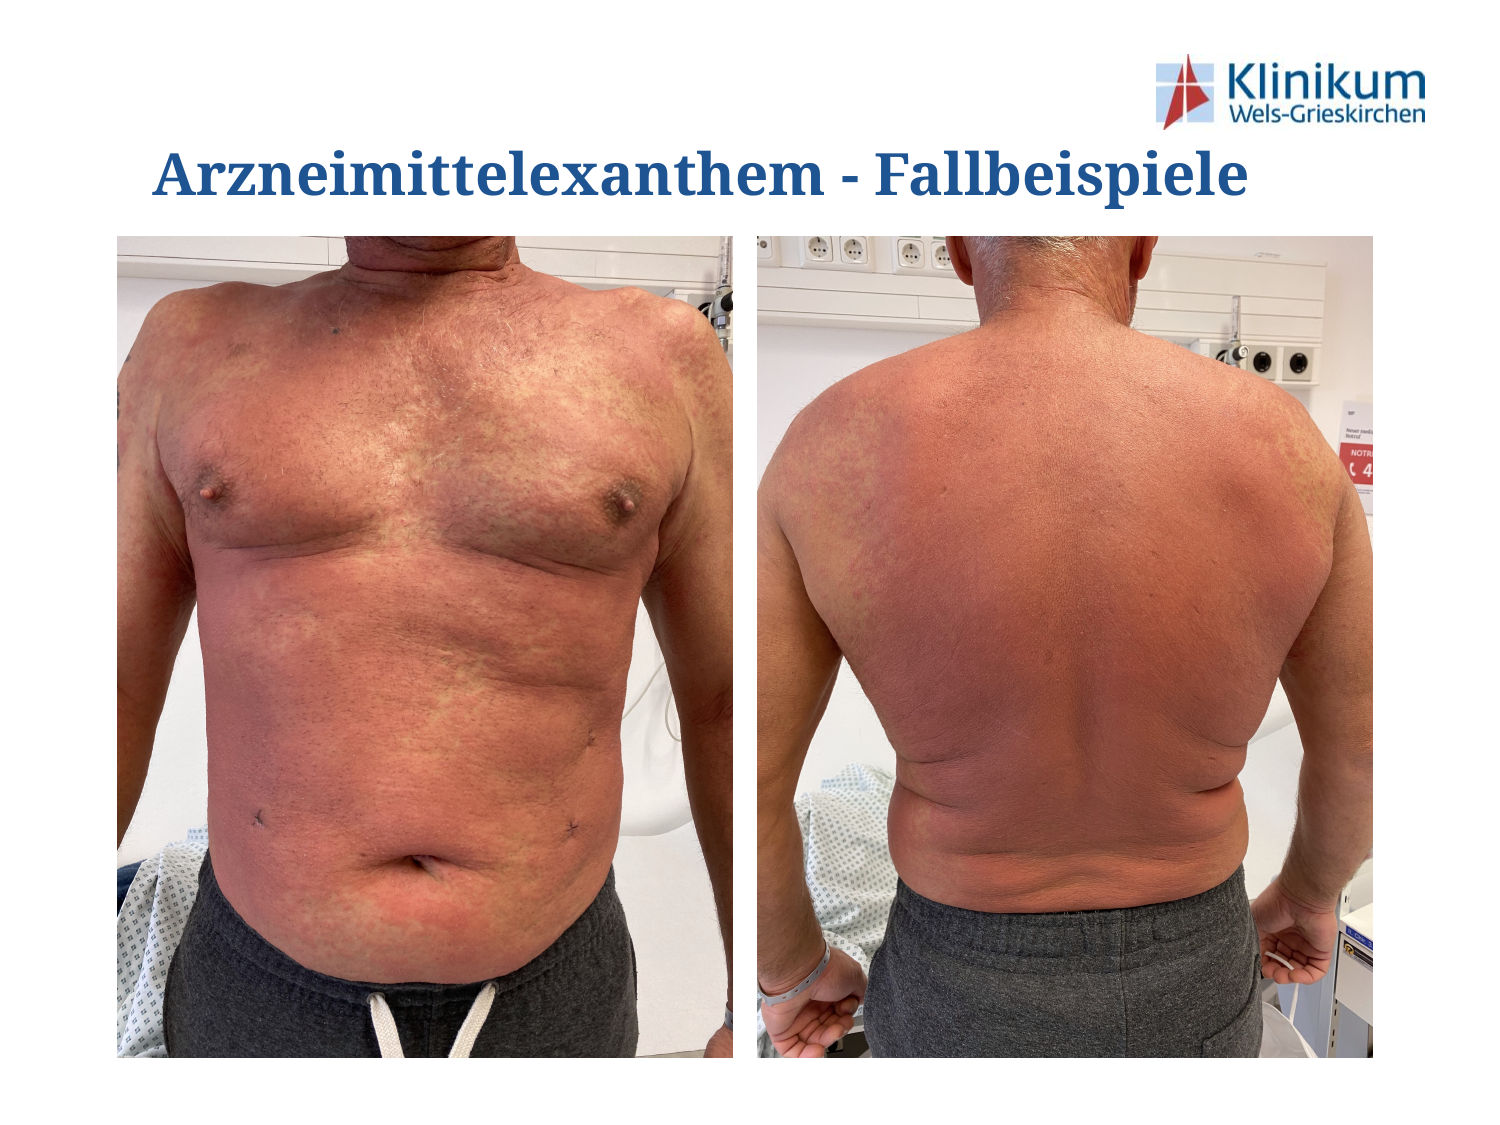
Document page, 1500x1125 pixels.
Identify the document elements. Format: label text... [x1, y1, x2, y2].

title Arzneimittelexanthem - Fallbeispiele [137, 129, 1383, 313]
picture [1156, 54, 1425, 130]
picture [756, 236, 1374, 1059]
picture [116, 236, 734, 1059]
